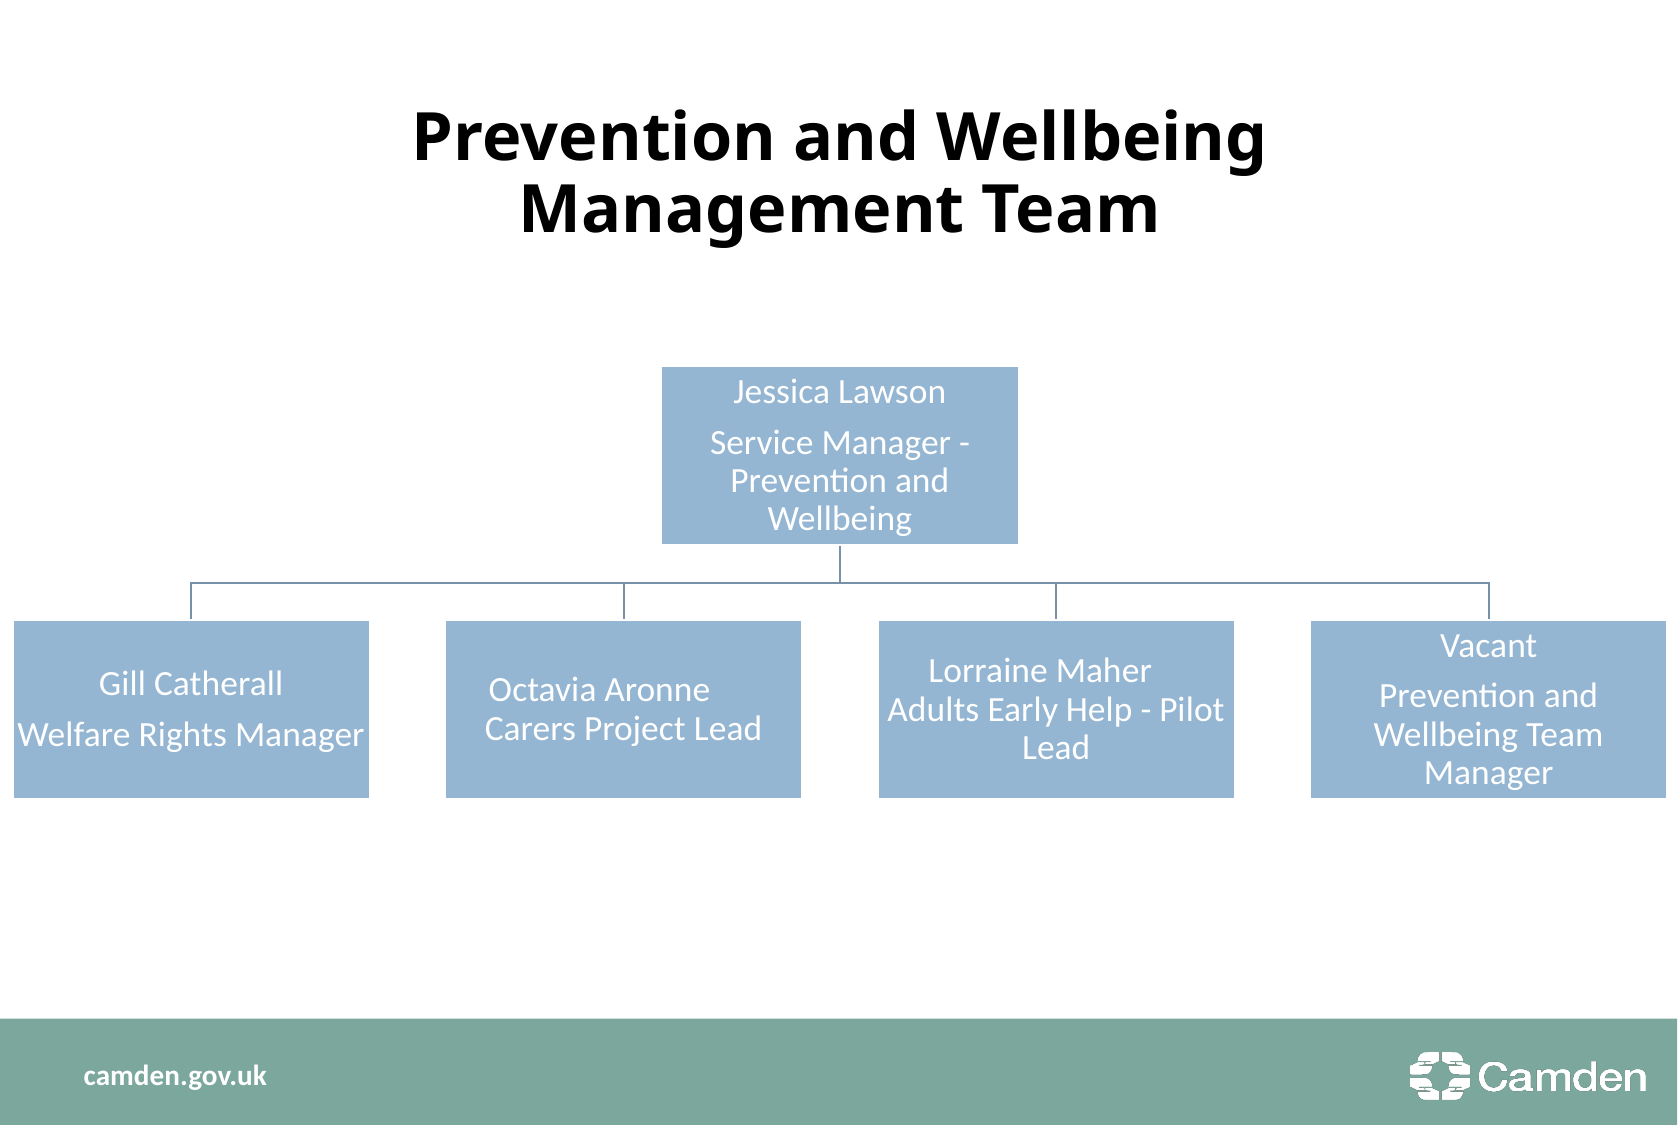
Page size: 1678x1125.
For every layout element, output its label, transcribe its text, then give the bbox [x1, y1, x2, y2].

picture [1410, 1052, 1646, 1100]
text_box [11, 233, 1669, 932]
title Prevention and Wellbeing Management Team [85, 81, 1595, 233]
